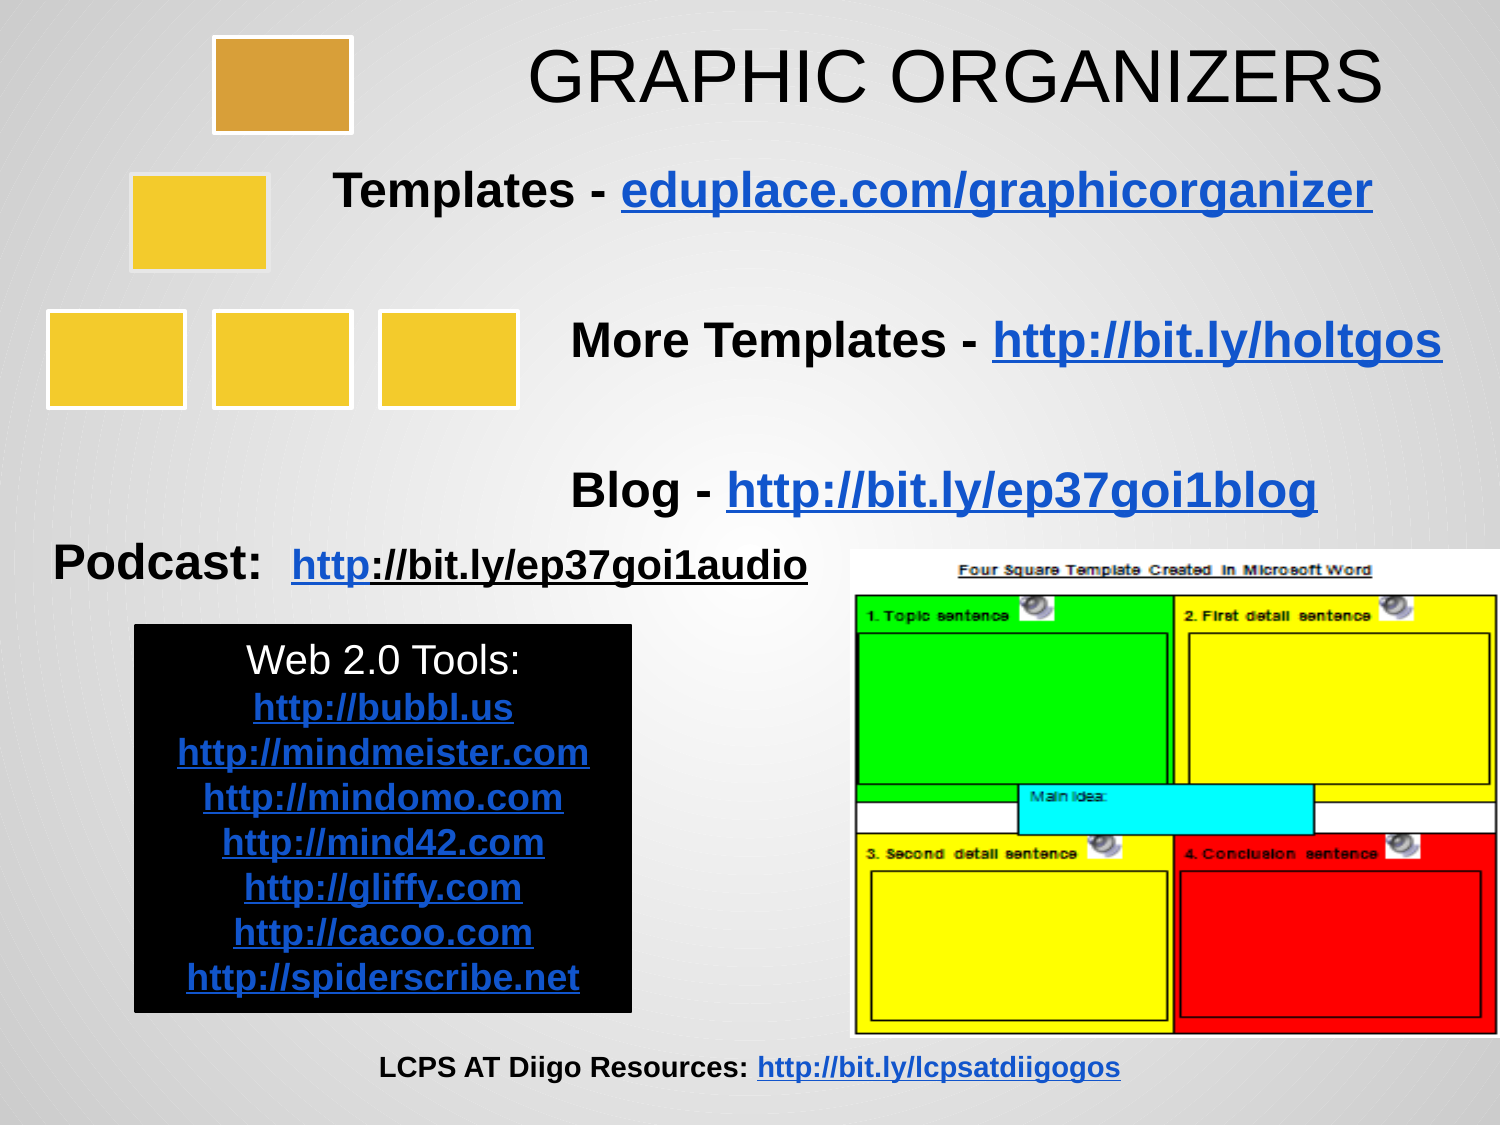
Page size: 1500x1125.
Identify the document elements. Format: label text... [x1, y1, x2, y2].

text_box LCPS AT Diigo Resources: http://bit.ly/lcpsatdiigogos [224, 1033, 1276, 1109]
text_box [47, 36, 518, 409]
text_box Web 2.0 Tools: http://bubbl.us http://mindmeister.com http://mindomo.com http://mind42.com http://gliffy.com http://cacoo.com http://spiderscribe.net [135, 624, 632, 1013]
text_box [849, 549, 1500, 1038]
list Templates - eduplace.com/graphicorganizer More Templates - http://bit.ly/holtgos Blog - http://bit.ly/ep37goi1blog Podcast: http://bit.ly/ep37goi1audio [37, 149, 1478, 788]
title Graphic Organizers [512, 0, 1500, 125]
